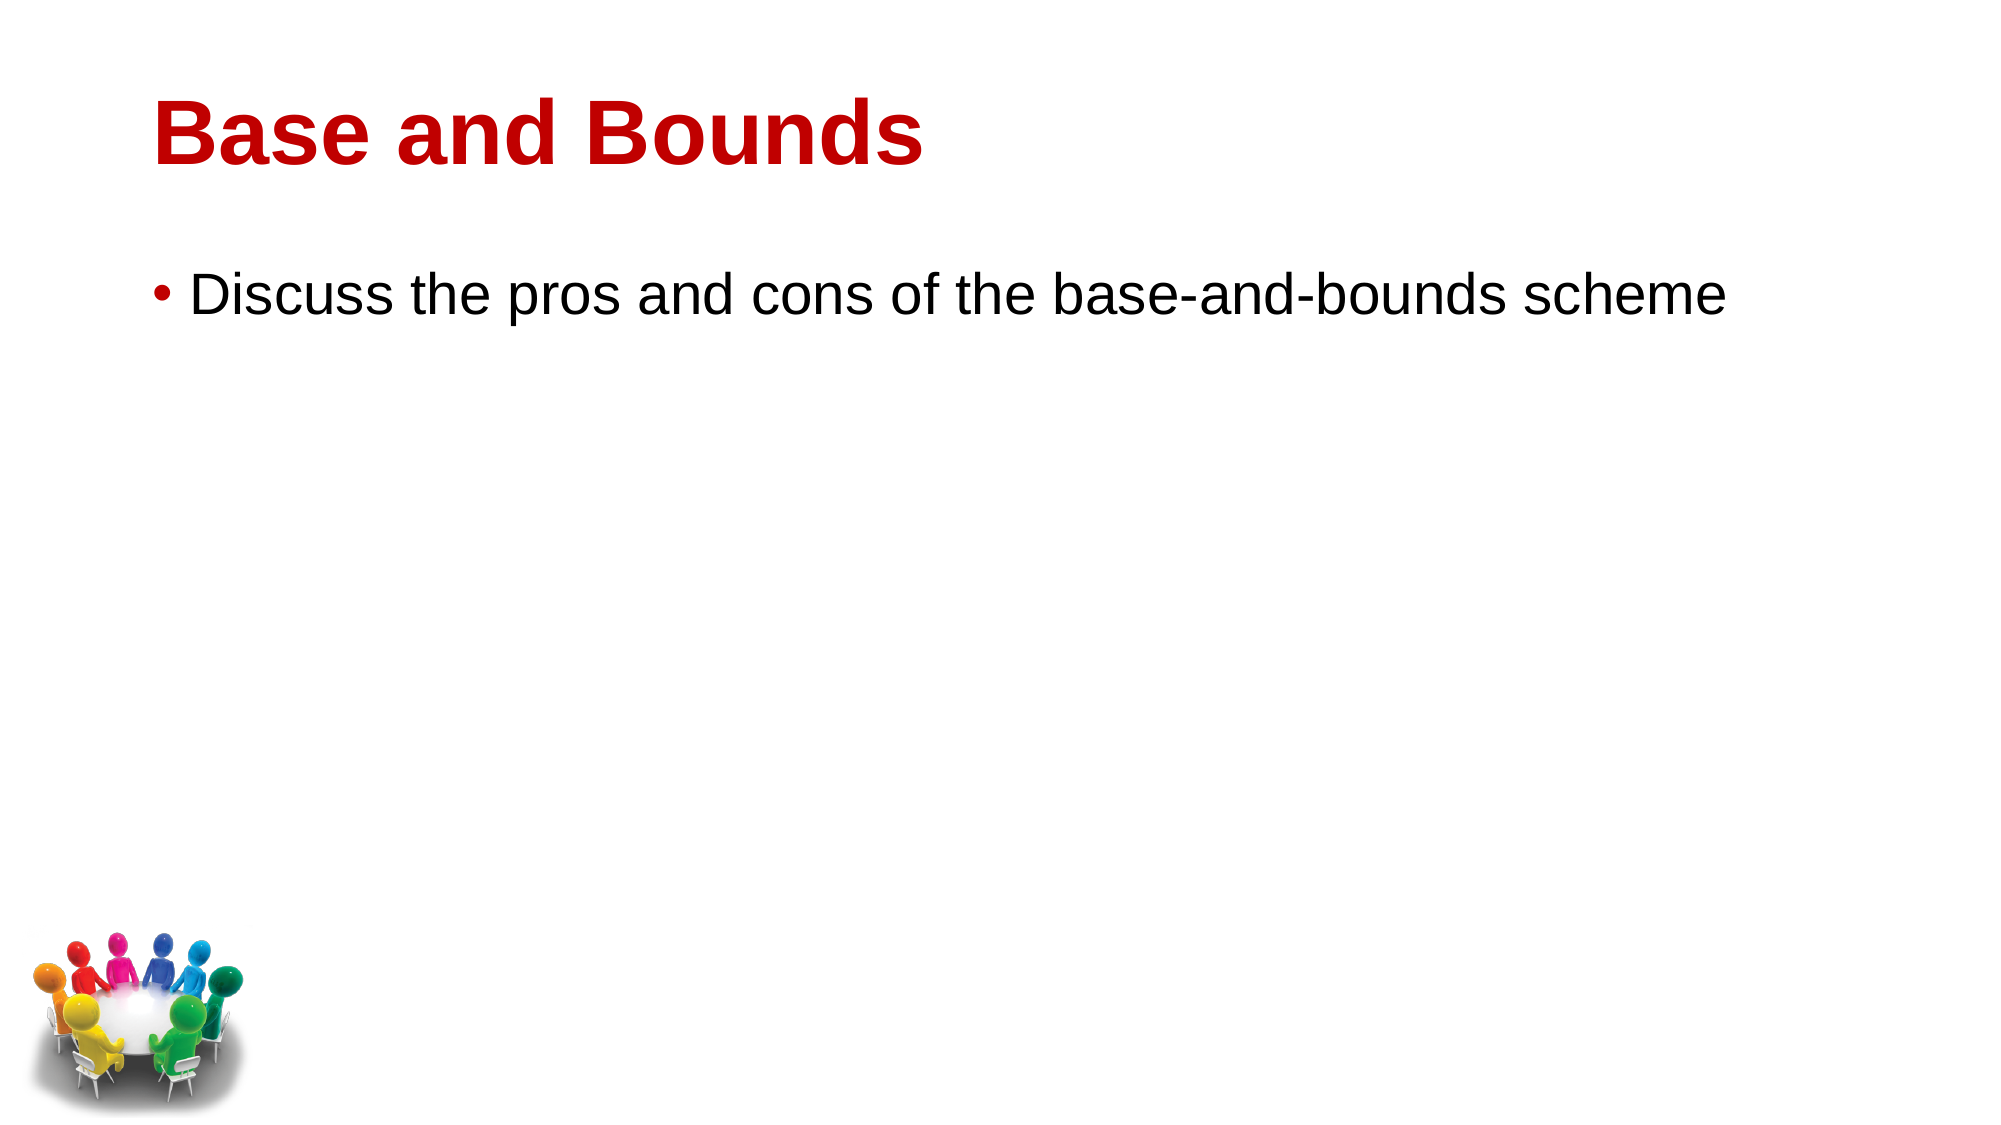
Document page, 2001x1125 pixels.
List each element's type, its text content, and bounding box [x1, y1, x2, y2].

title Base and Bounds [137, 26, 1863, 244]
list Discuss the pros and cons of the base-and-bounds scheme [137, 257, 1863, 1014]
picture [22, 925, 253, 1118]
